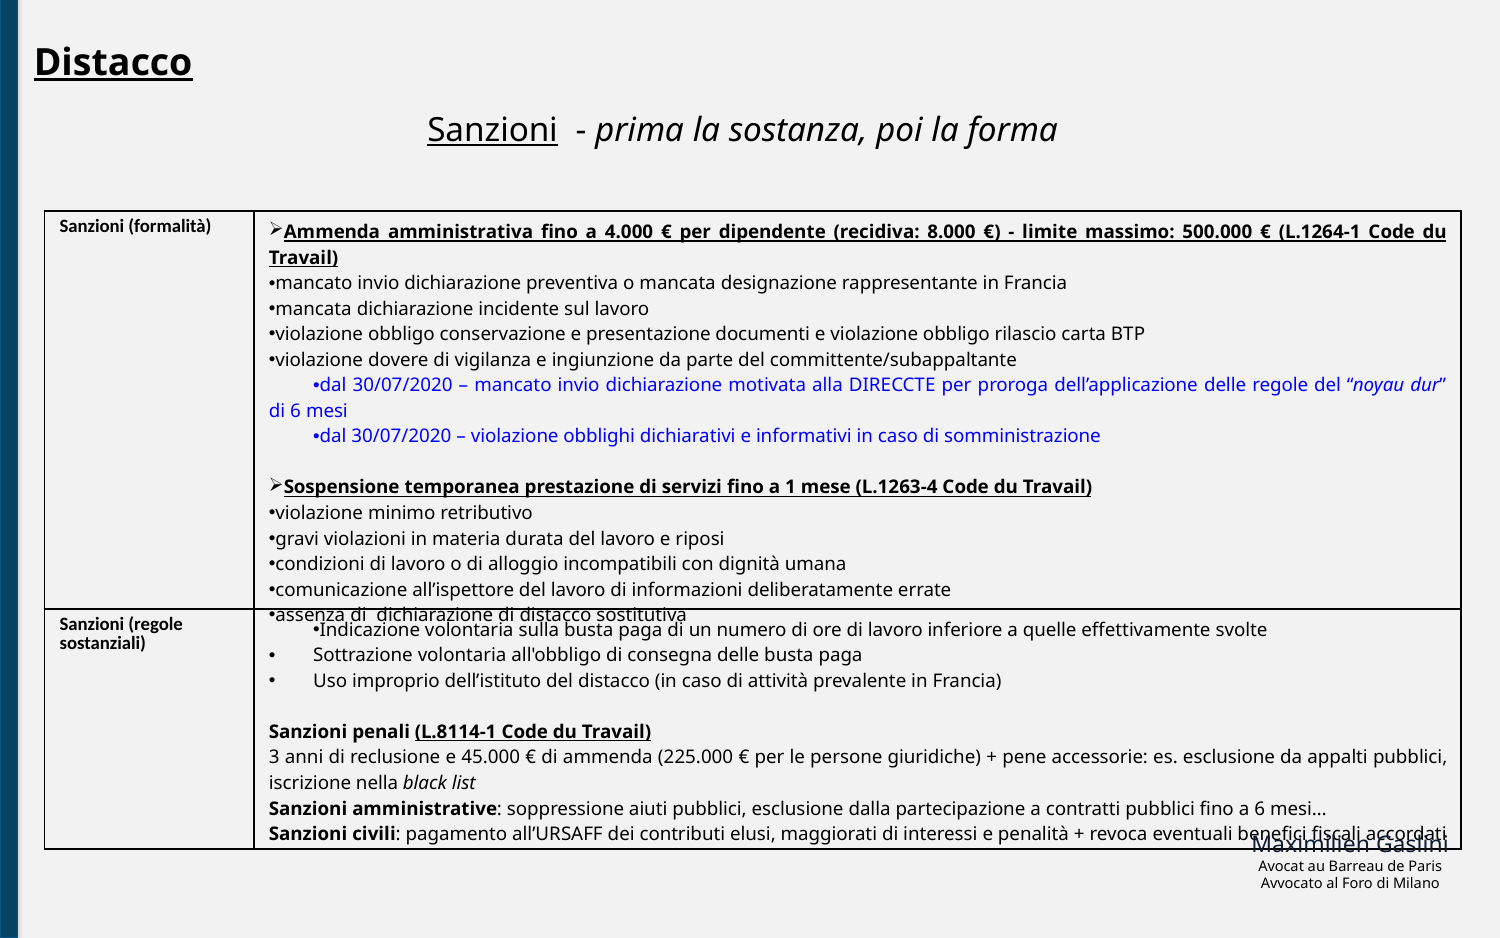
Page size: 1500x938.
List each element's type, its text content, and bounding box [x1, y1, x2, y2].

table_cell Indicazione volontaria sulla busta paga di un numero di ore di lavoro inferiore a quelle effettivamente svolte Sottrazione volontaria all'obbligo di consegna delle busta paga Uso improprio dell’istituto del distacco (in caso di attività prevalente in Francia) Sanzioni penali (L.8114-1 Code du Travail) 3 anni di reclusione e 45.000 € di ammenda (225.000 € per le persone giuridiche) + pene accessorie: es. esclusione da appalti pubblici, iscrizione nella black list Sanzioni amministrative: soppressione aiuti pubblici, esclusione dalla partecipazione a contratti pubblici fino a 6 mesi… Sanzioni civili: pagamento all’URSAFF dei contributi elusi, maggiorati di interessi e penalità + revoca eventuali benefici fiscali accordati [255, 610, 1460, 848]
text_box [0, 0, 18, 938]
text_box Maximilien Gaslini Avocat au Barreau de Paris Avvocato al Foro di Milano [1238, 823, 1462, 898]
text_box Distacco [22, 30, 208, 91]
text_box Sanzioni - prima la sostanza, poi la forma [44, 60, 1451, 210]
table_header Sanzioni (formalità) [45, 212, 253, 608]
table_header Ammenda amministrativa fino a 4.000 € per dipendente (recidiva: 8.000 €) - limite massimo: 500.000 € (L.1264-1 Code du Travail) mancato invio dichiarazione preventiva o mancata designazione rappresentante in Francia mancata dichiarazione incidente sul lavoro violazione obbligo conservazione e presentazione documenti e violazione obbligo rilascio carta BTP violazione dovere di vigilanza e ingiunzione da parte del committente/subappaltante dal 30/07/2020 – mancato invio dichiarazione motivata alla DIRECCTE per proroga dell’applicazione delle regole del “noyau dur” di 6 mesi dal 30/07/2020 – violazione obblighi dichiarativi e informativi in caso di somministrazione Sospensione temporanea prestazione di servizi fino a 1 mese (L.1263-4 Code du Travail) violazione minimo retributivo gravi violazioni in materia durata del lavoro e riposi condizioni di lavoro o di alloggio incompatibili con dignità umana comunicazione all’ispettore del lavoro di informazioni deliberatamente errate assenza di dichiarazione di distacco sostitutiva [255, 212, 1460, 608]
table_cell Sanzioni (regole sostanziali) [45, 610, 253, 848]
